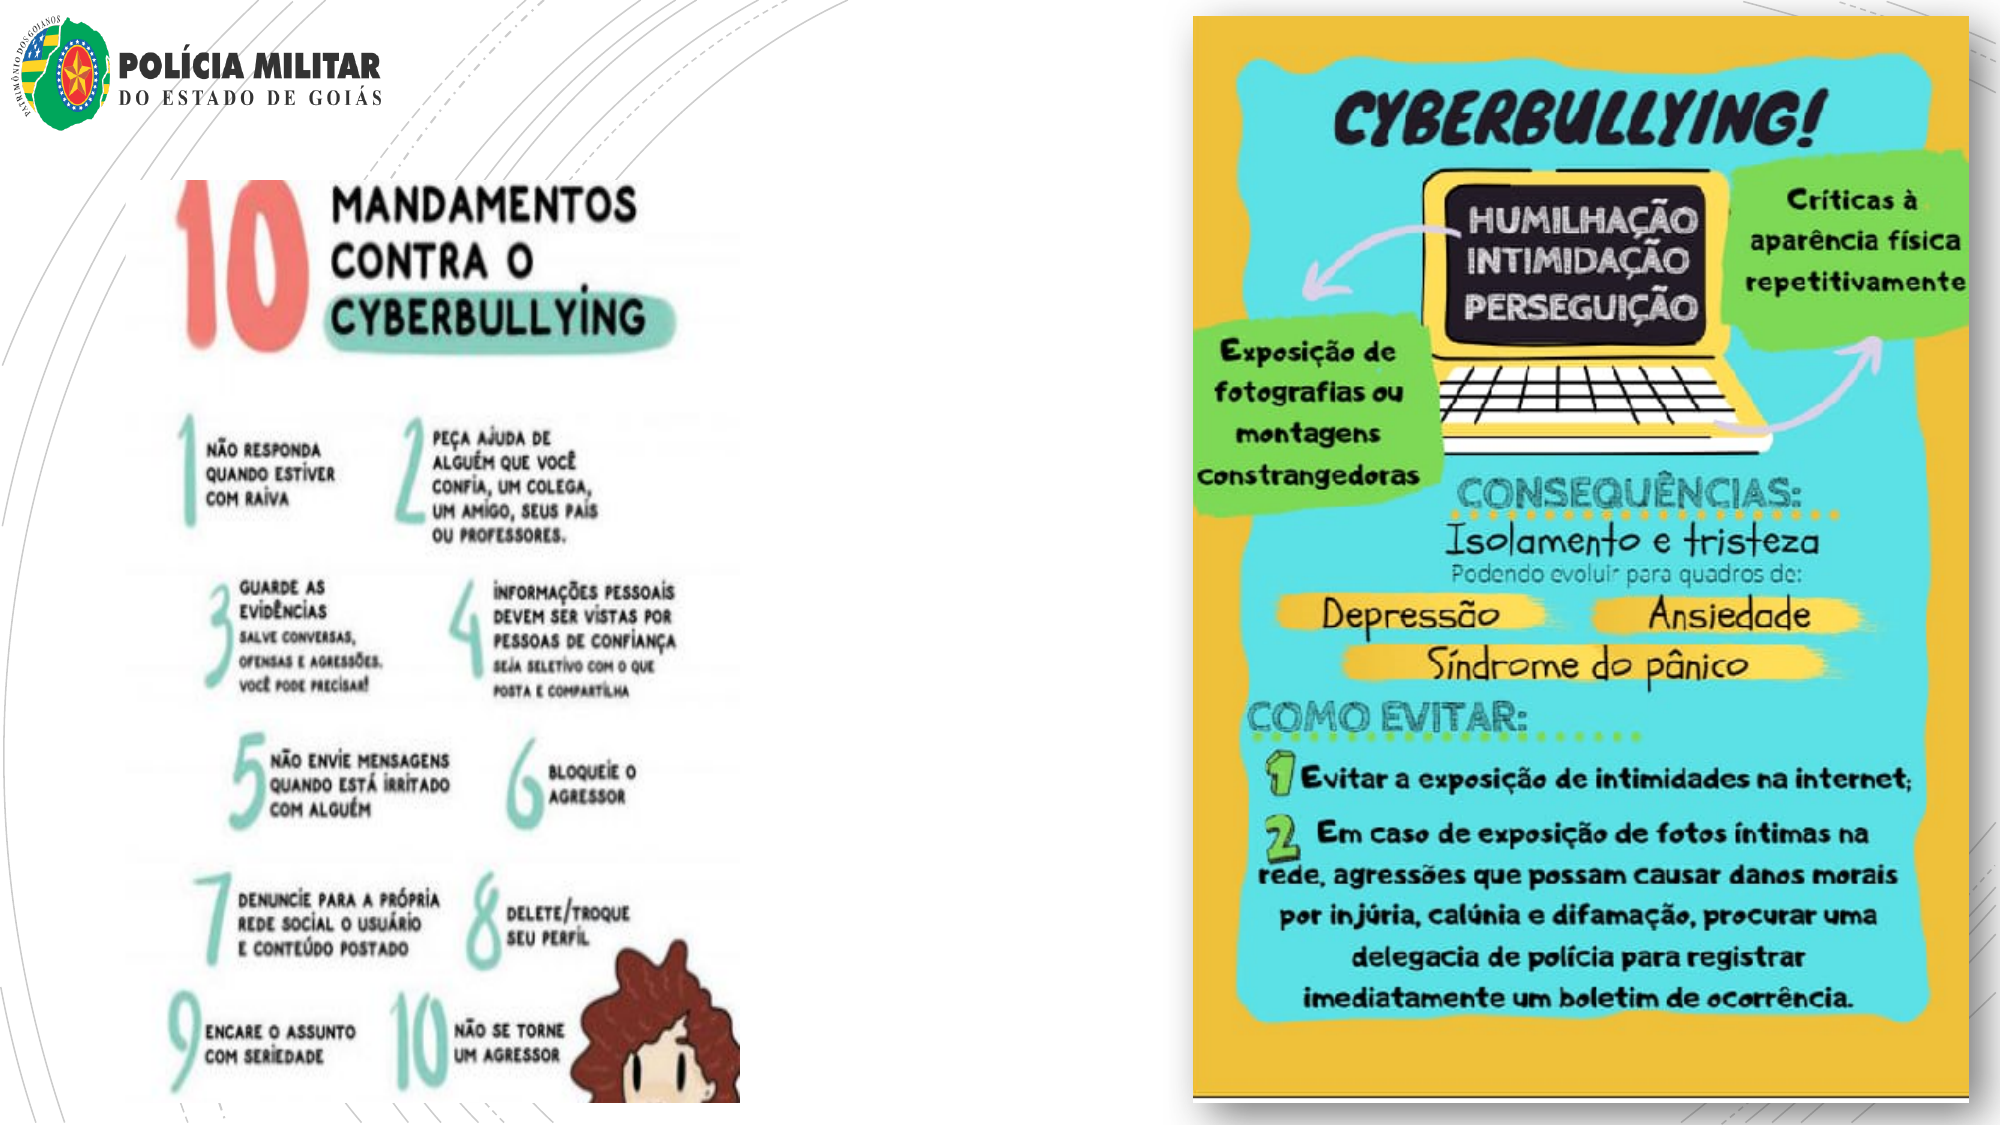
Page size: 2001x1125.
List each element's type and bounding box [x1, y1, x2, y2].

picture [125, 180, 741, 1103]
picture [1193, 16, 1969, 1103]
picture [11, 15, 381, 131]
